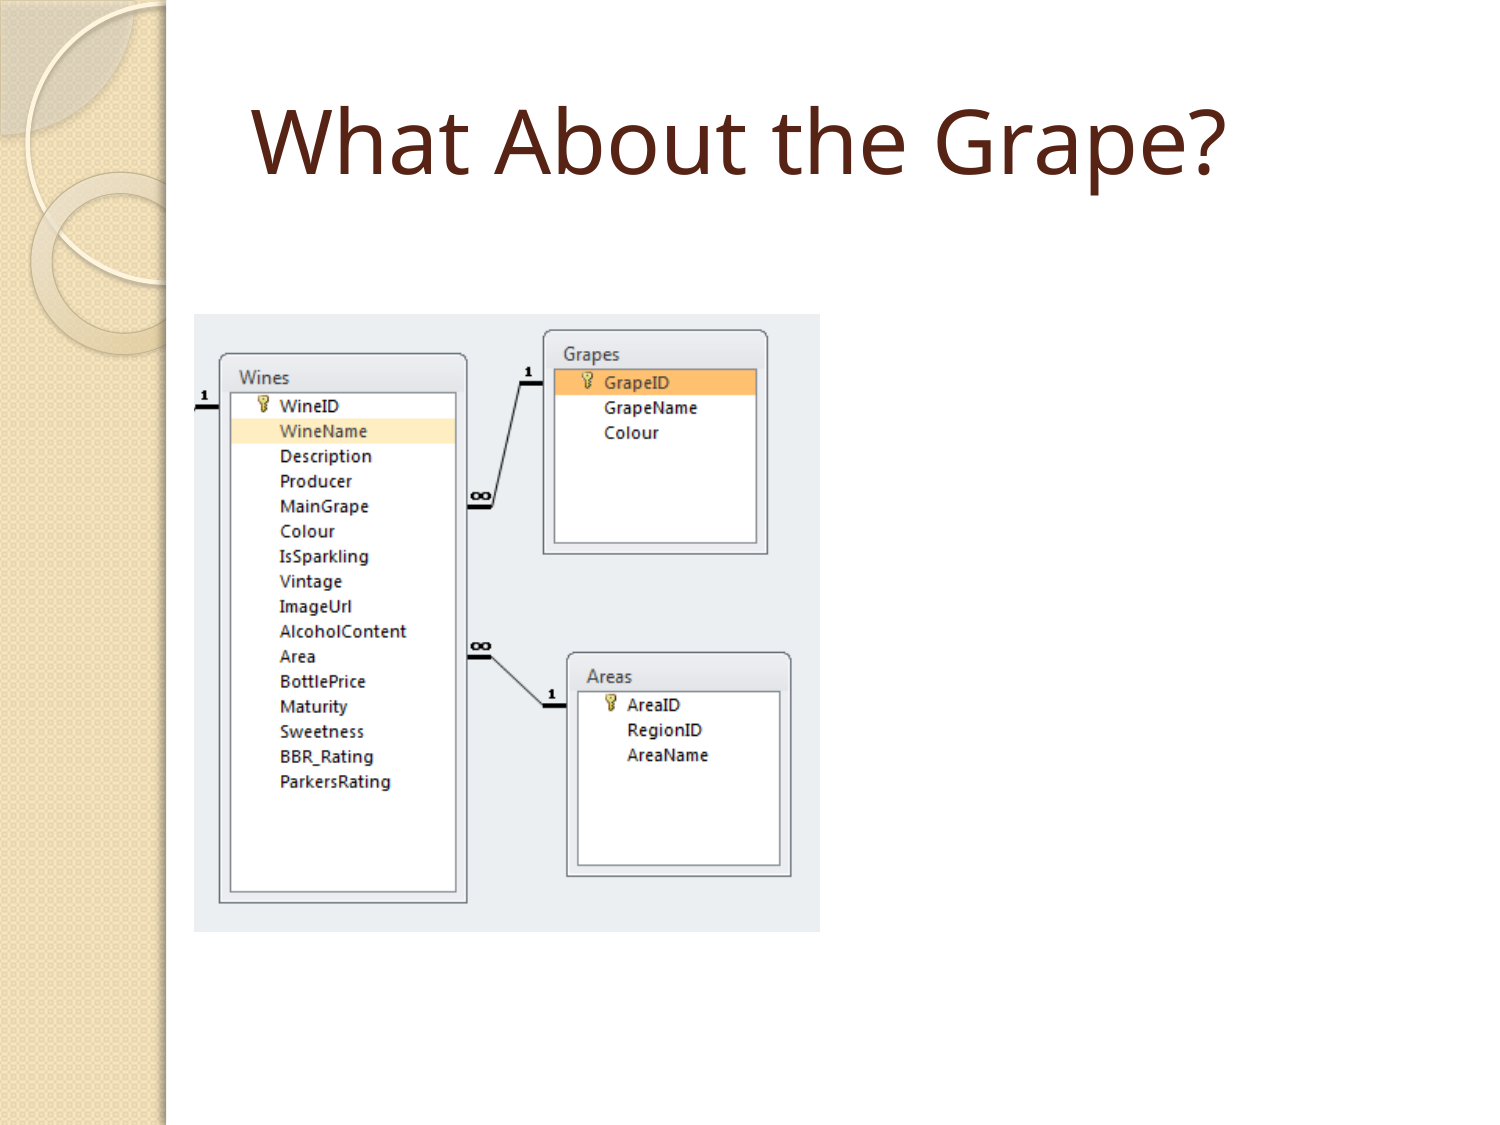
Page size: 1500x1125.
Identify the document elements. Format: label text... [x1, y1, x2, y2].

picture [194, 314, 821, 932]
title What About the Grape? [235, 45, 1466, 233]
